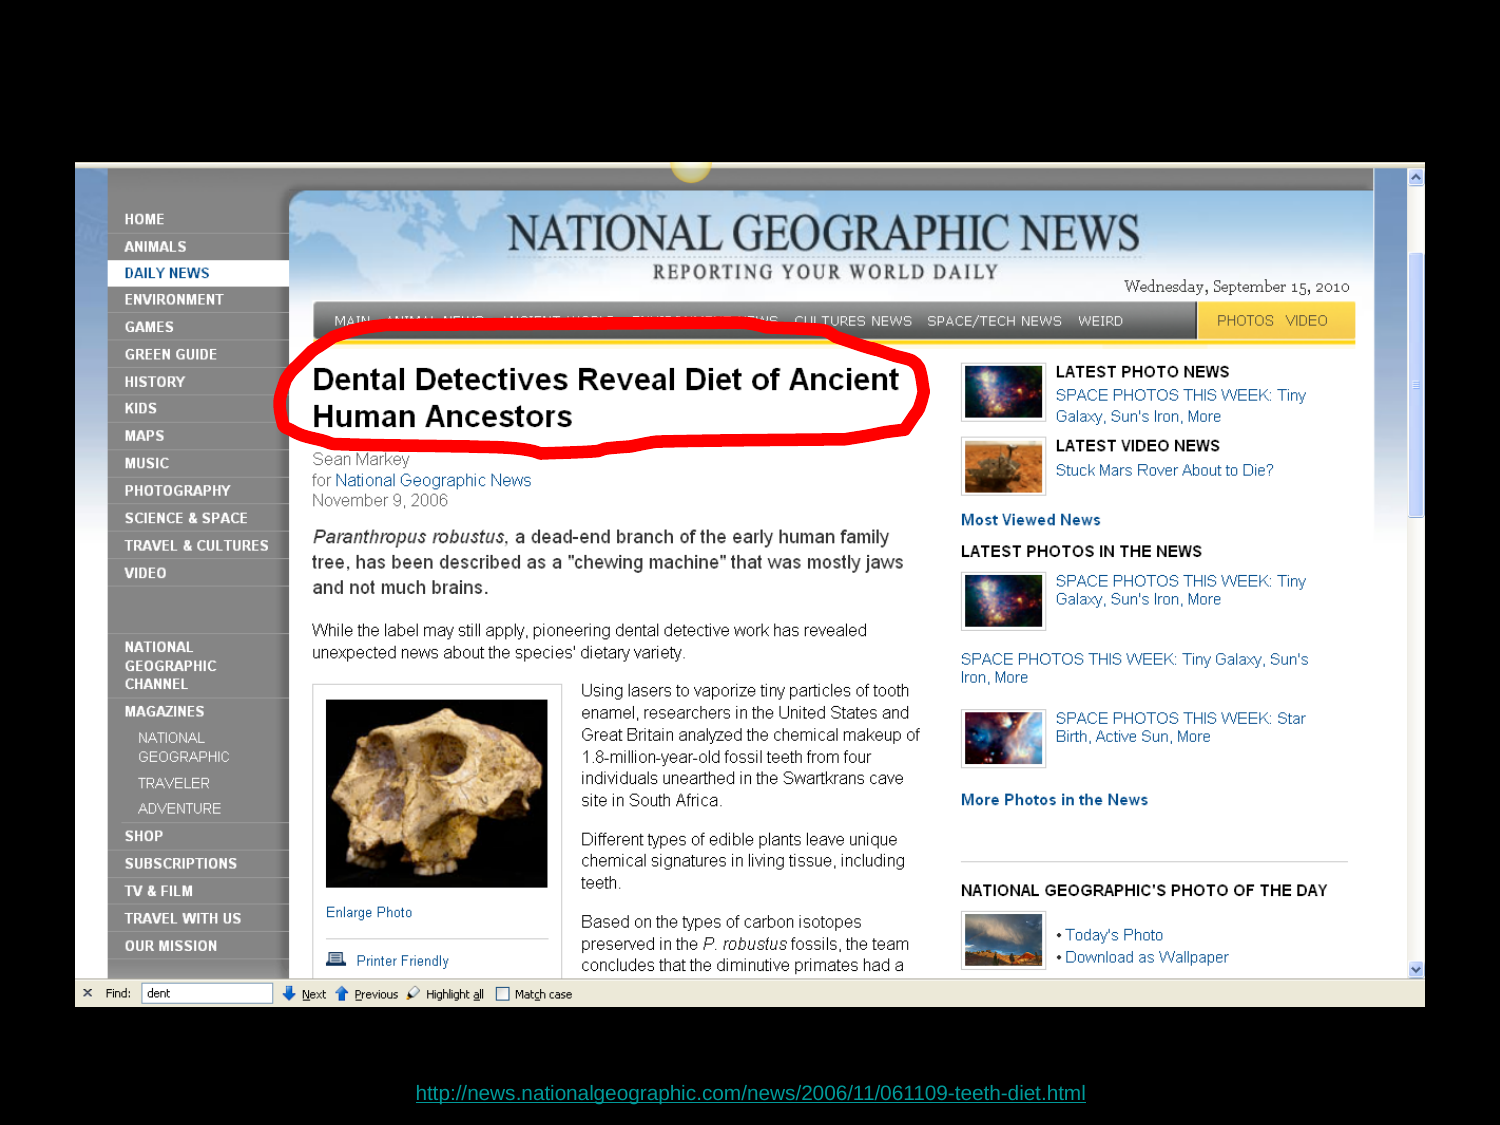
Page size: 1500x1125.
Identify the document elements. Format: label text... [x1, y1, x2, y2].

picture [74, 162, 1426, 1007]
text_box http://news.nationalgeographic.com/news/2006/11/061109-teeth-diet.html [400, 1072, 1101, 1112]
